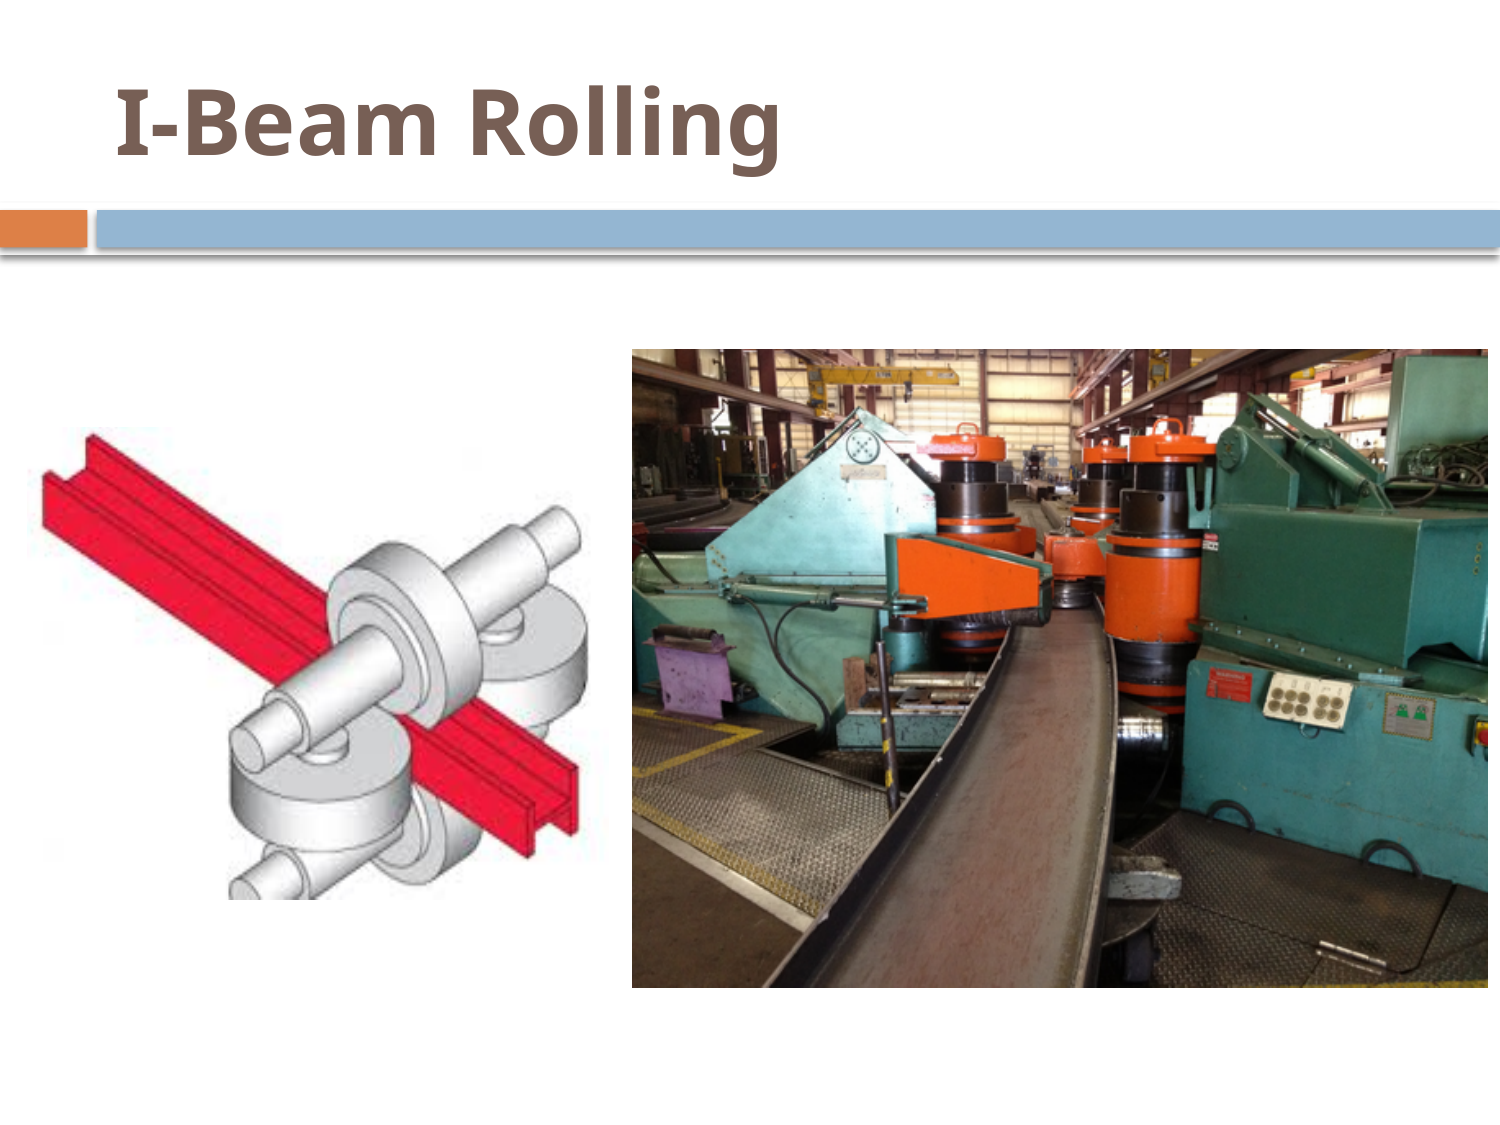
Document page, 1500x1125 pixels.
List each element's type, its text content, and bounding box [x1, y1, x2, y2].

picture [27, 427, 609, 901]
title I-Beam Rolling [100, 37, 1438, 200]
picture [632, 349, 1488, 988]
